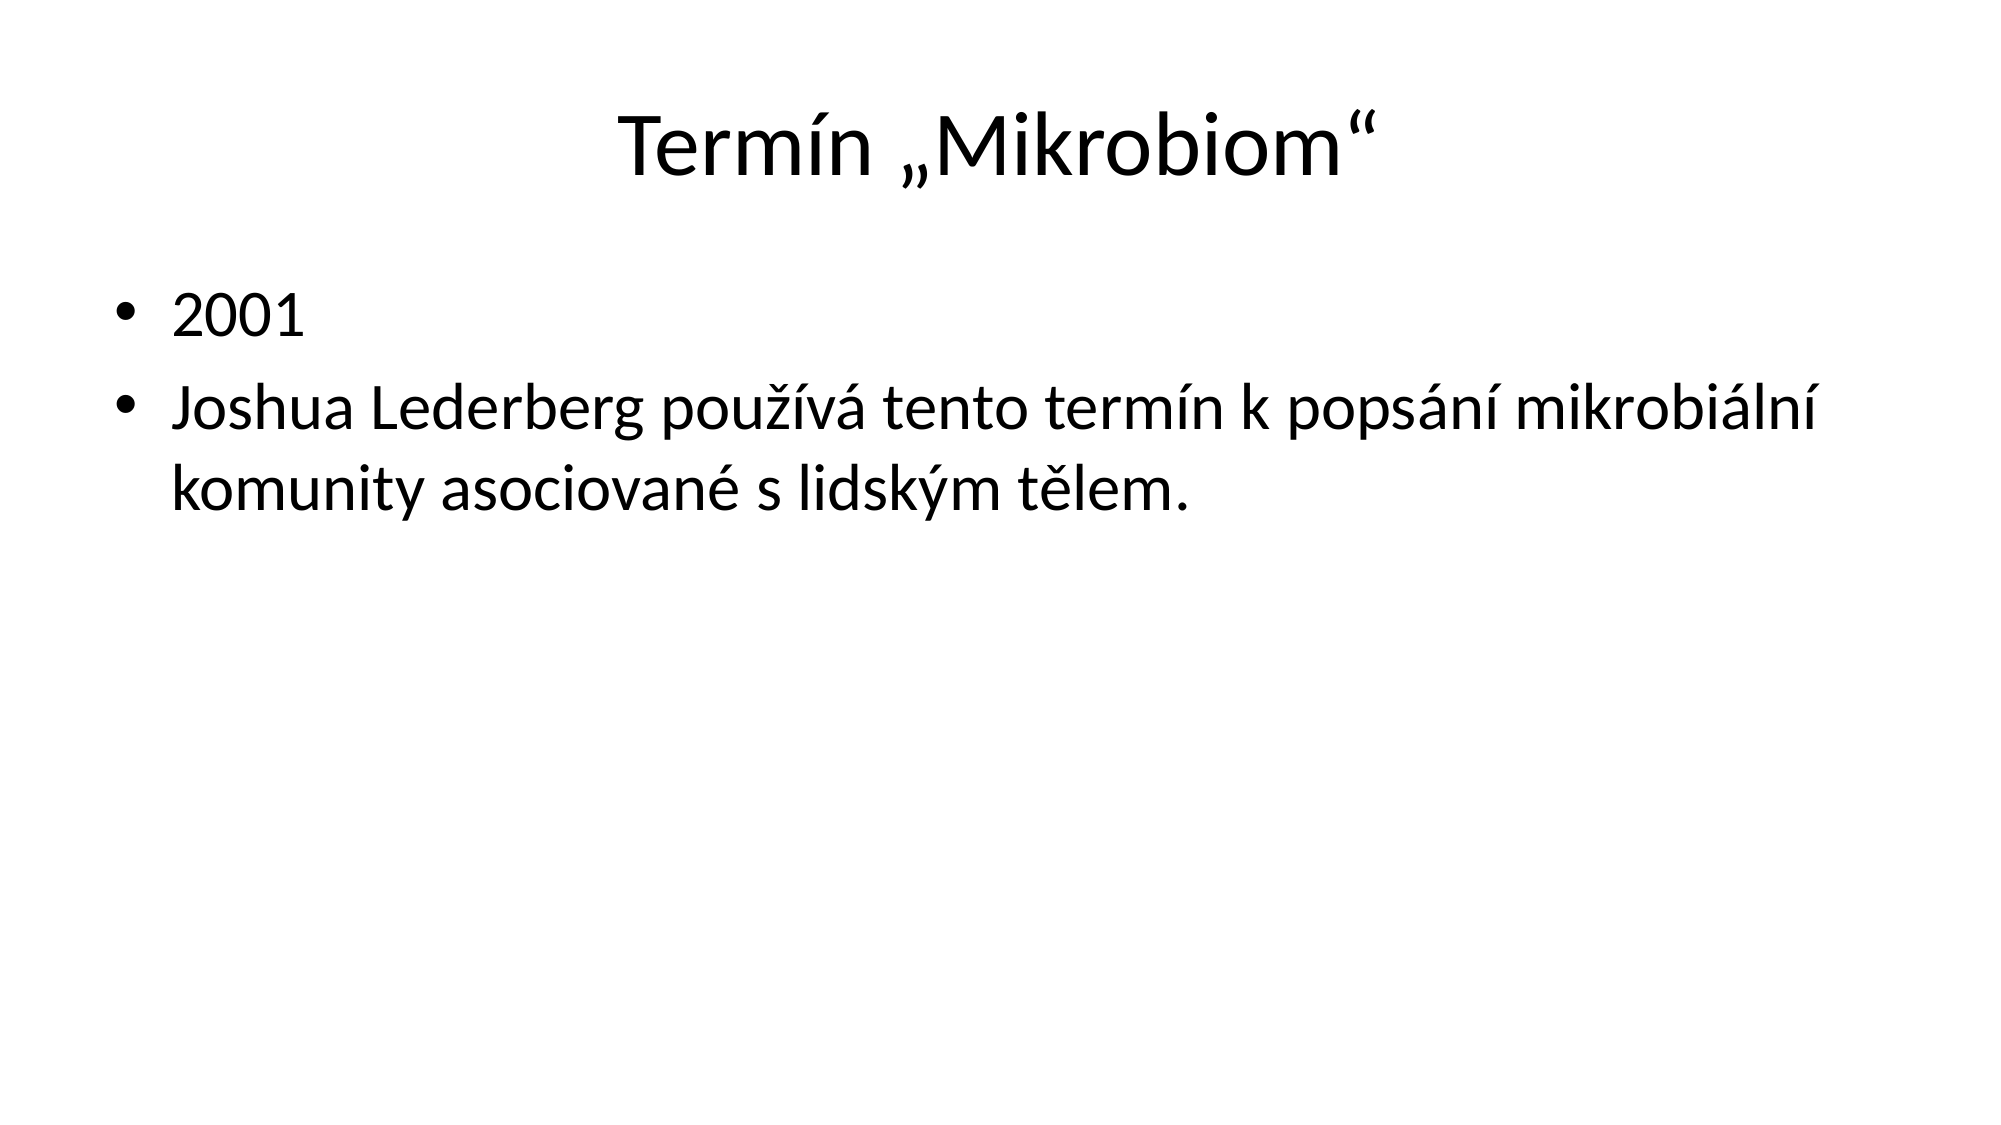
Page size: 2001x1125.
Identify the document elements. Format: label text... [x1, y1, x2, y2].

list 2001 Joshua Lederberg používá tento termín k popsání mikrobiální komunity asociované s lidským tělem. [99, 262, 1900, 1005]
title Termín „Mikrobiom“ [99, 45, 1900, 233]
